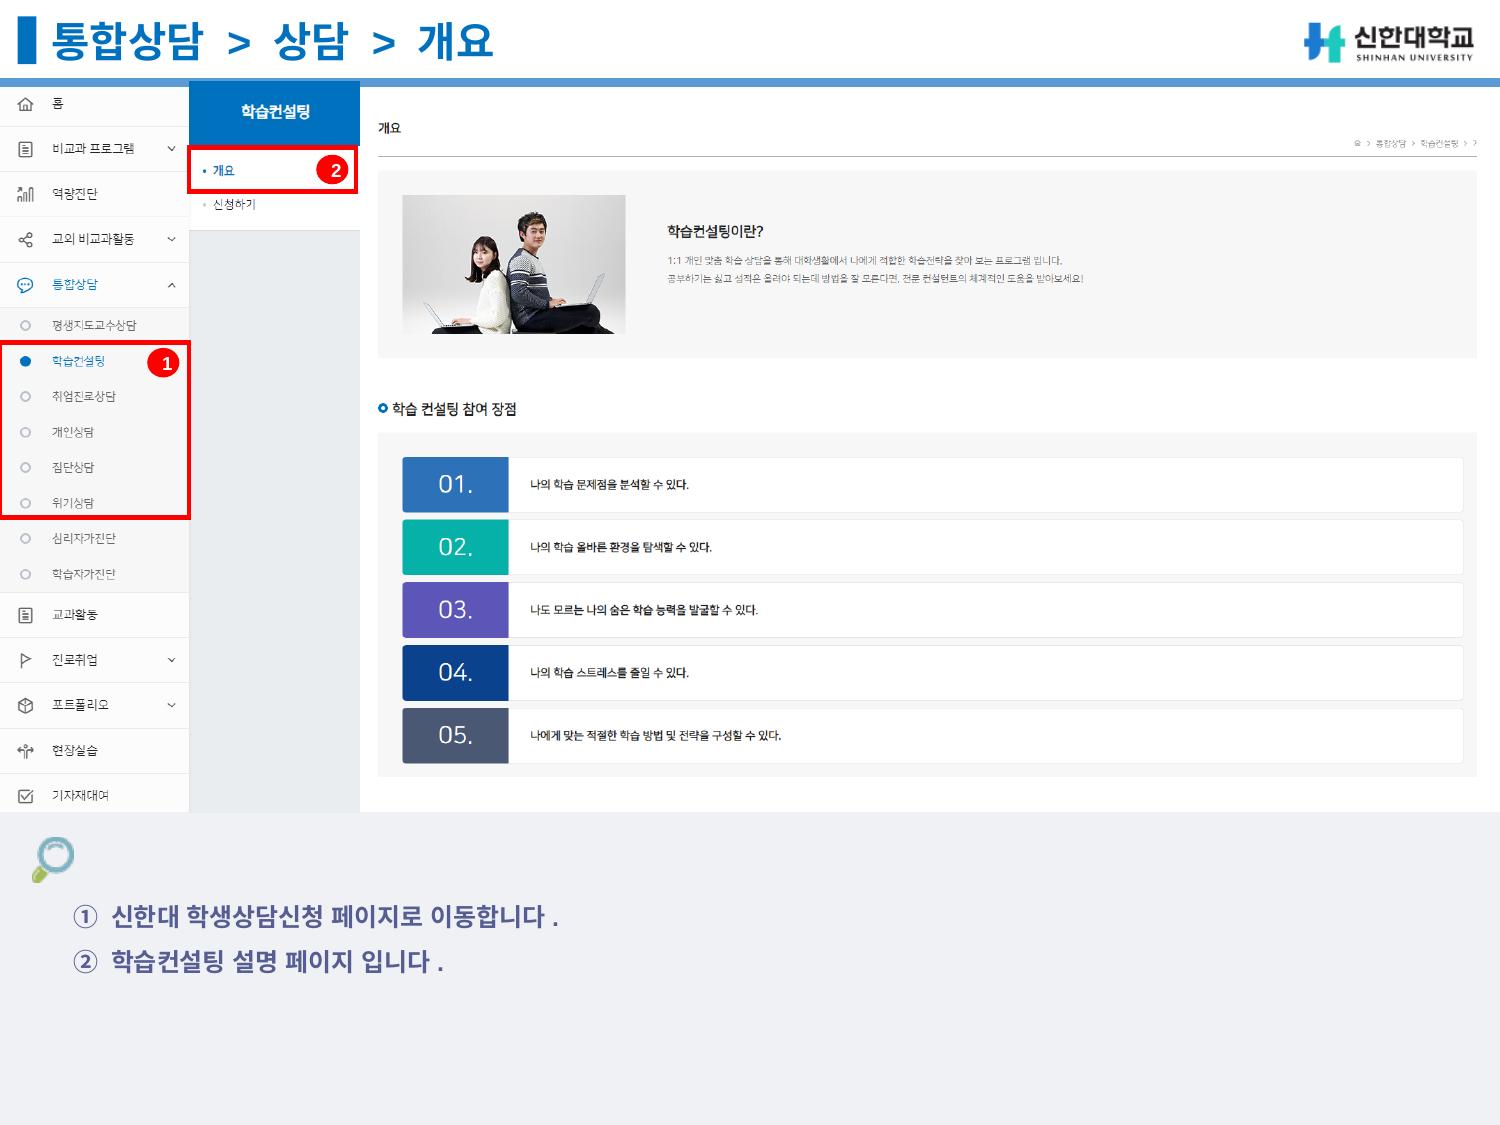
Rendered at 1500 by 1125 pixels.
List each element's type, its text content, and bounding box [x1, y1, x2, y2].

picture [32, 837, 74, 883]
text_box ① 신한대 학생상담신청 페이지로 이동합니다. ② 학습컨설팅 설명 페이지 입니다. [58, 879, 1451, 984]
text_box [0, 812, 1500, 1125]
text_box [17, 15, 36, 65]
text_box 통합상담 > 상담 > 개요 [36, 12, 1140, 68]
picture [1290, 4, 1500, 77]
picture [373, 106, 1477, 777]
picture [0, 81, 360, 824]
